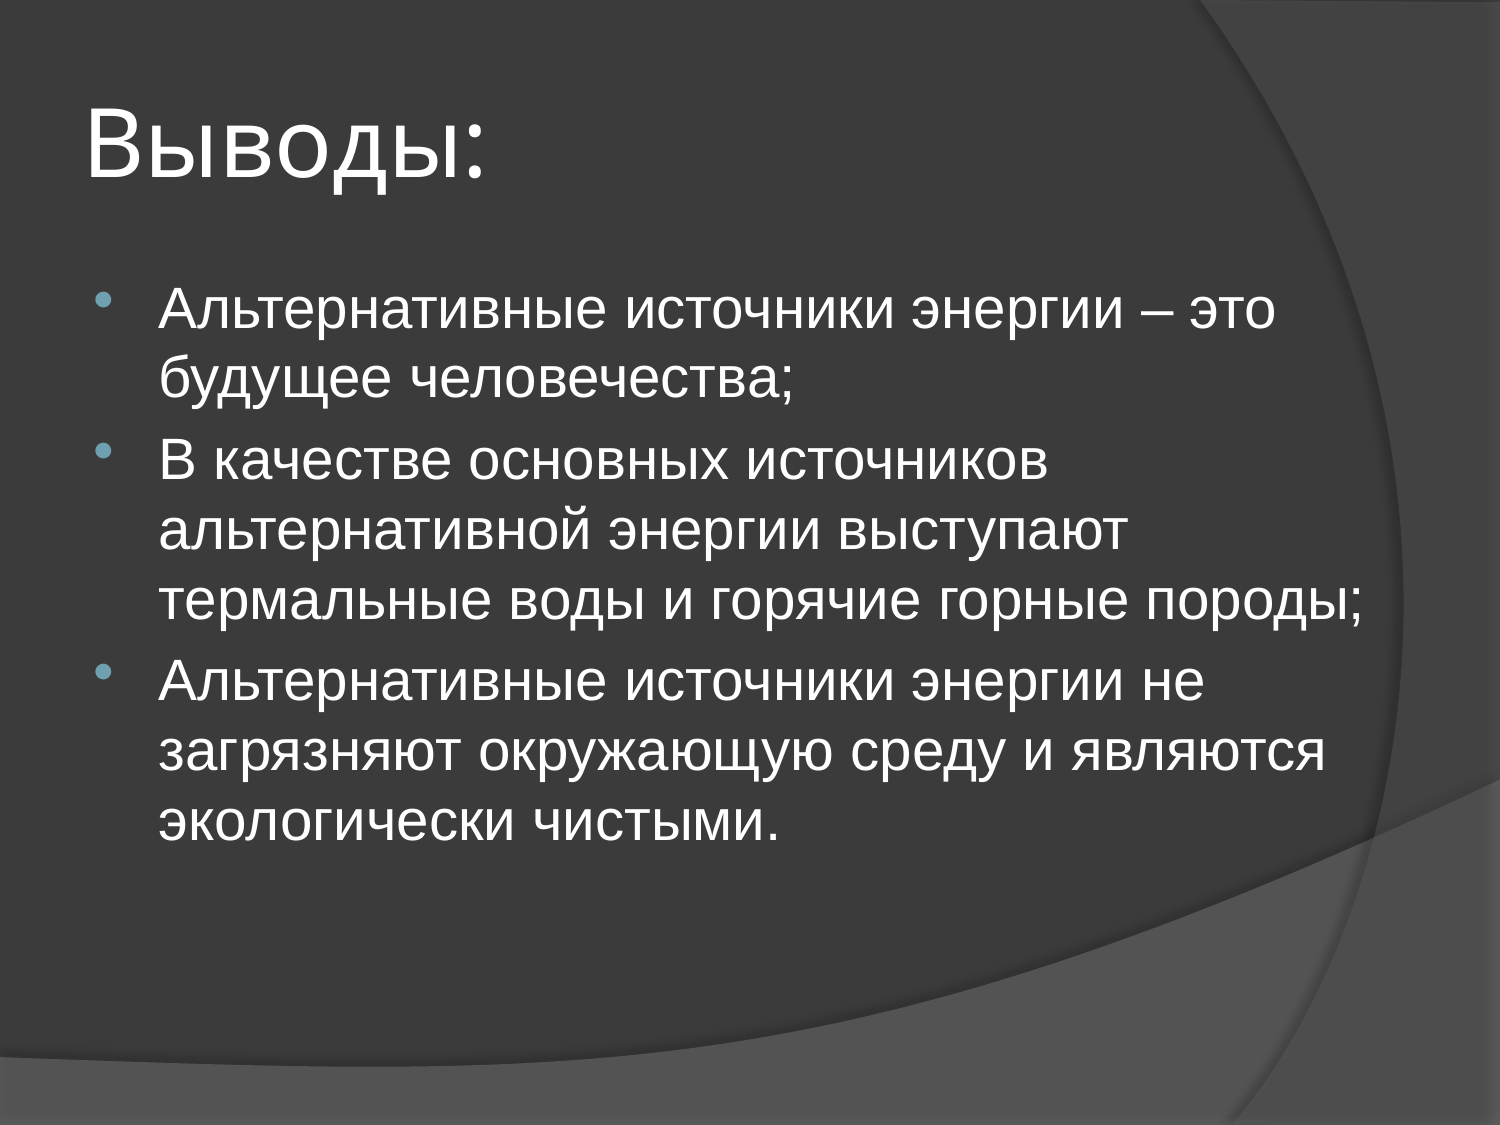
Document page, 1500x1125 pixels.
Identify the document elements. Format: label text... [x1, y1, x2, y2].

title Выводы: [75, 45, 1300, 233]
list Альтернативные источники энергии – это будущее человечества; В качестве основных источников альтернативной энергии выступают термальные воды и горячие горные породы; Альтернативные источники энергии не загрязняют окружающую среду и являются экологически чистыми. [75, 262, 1407, 1005]
